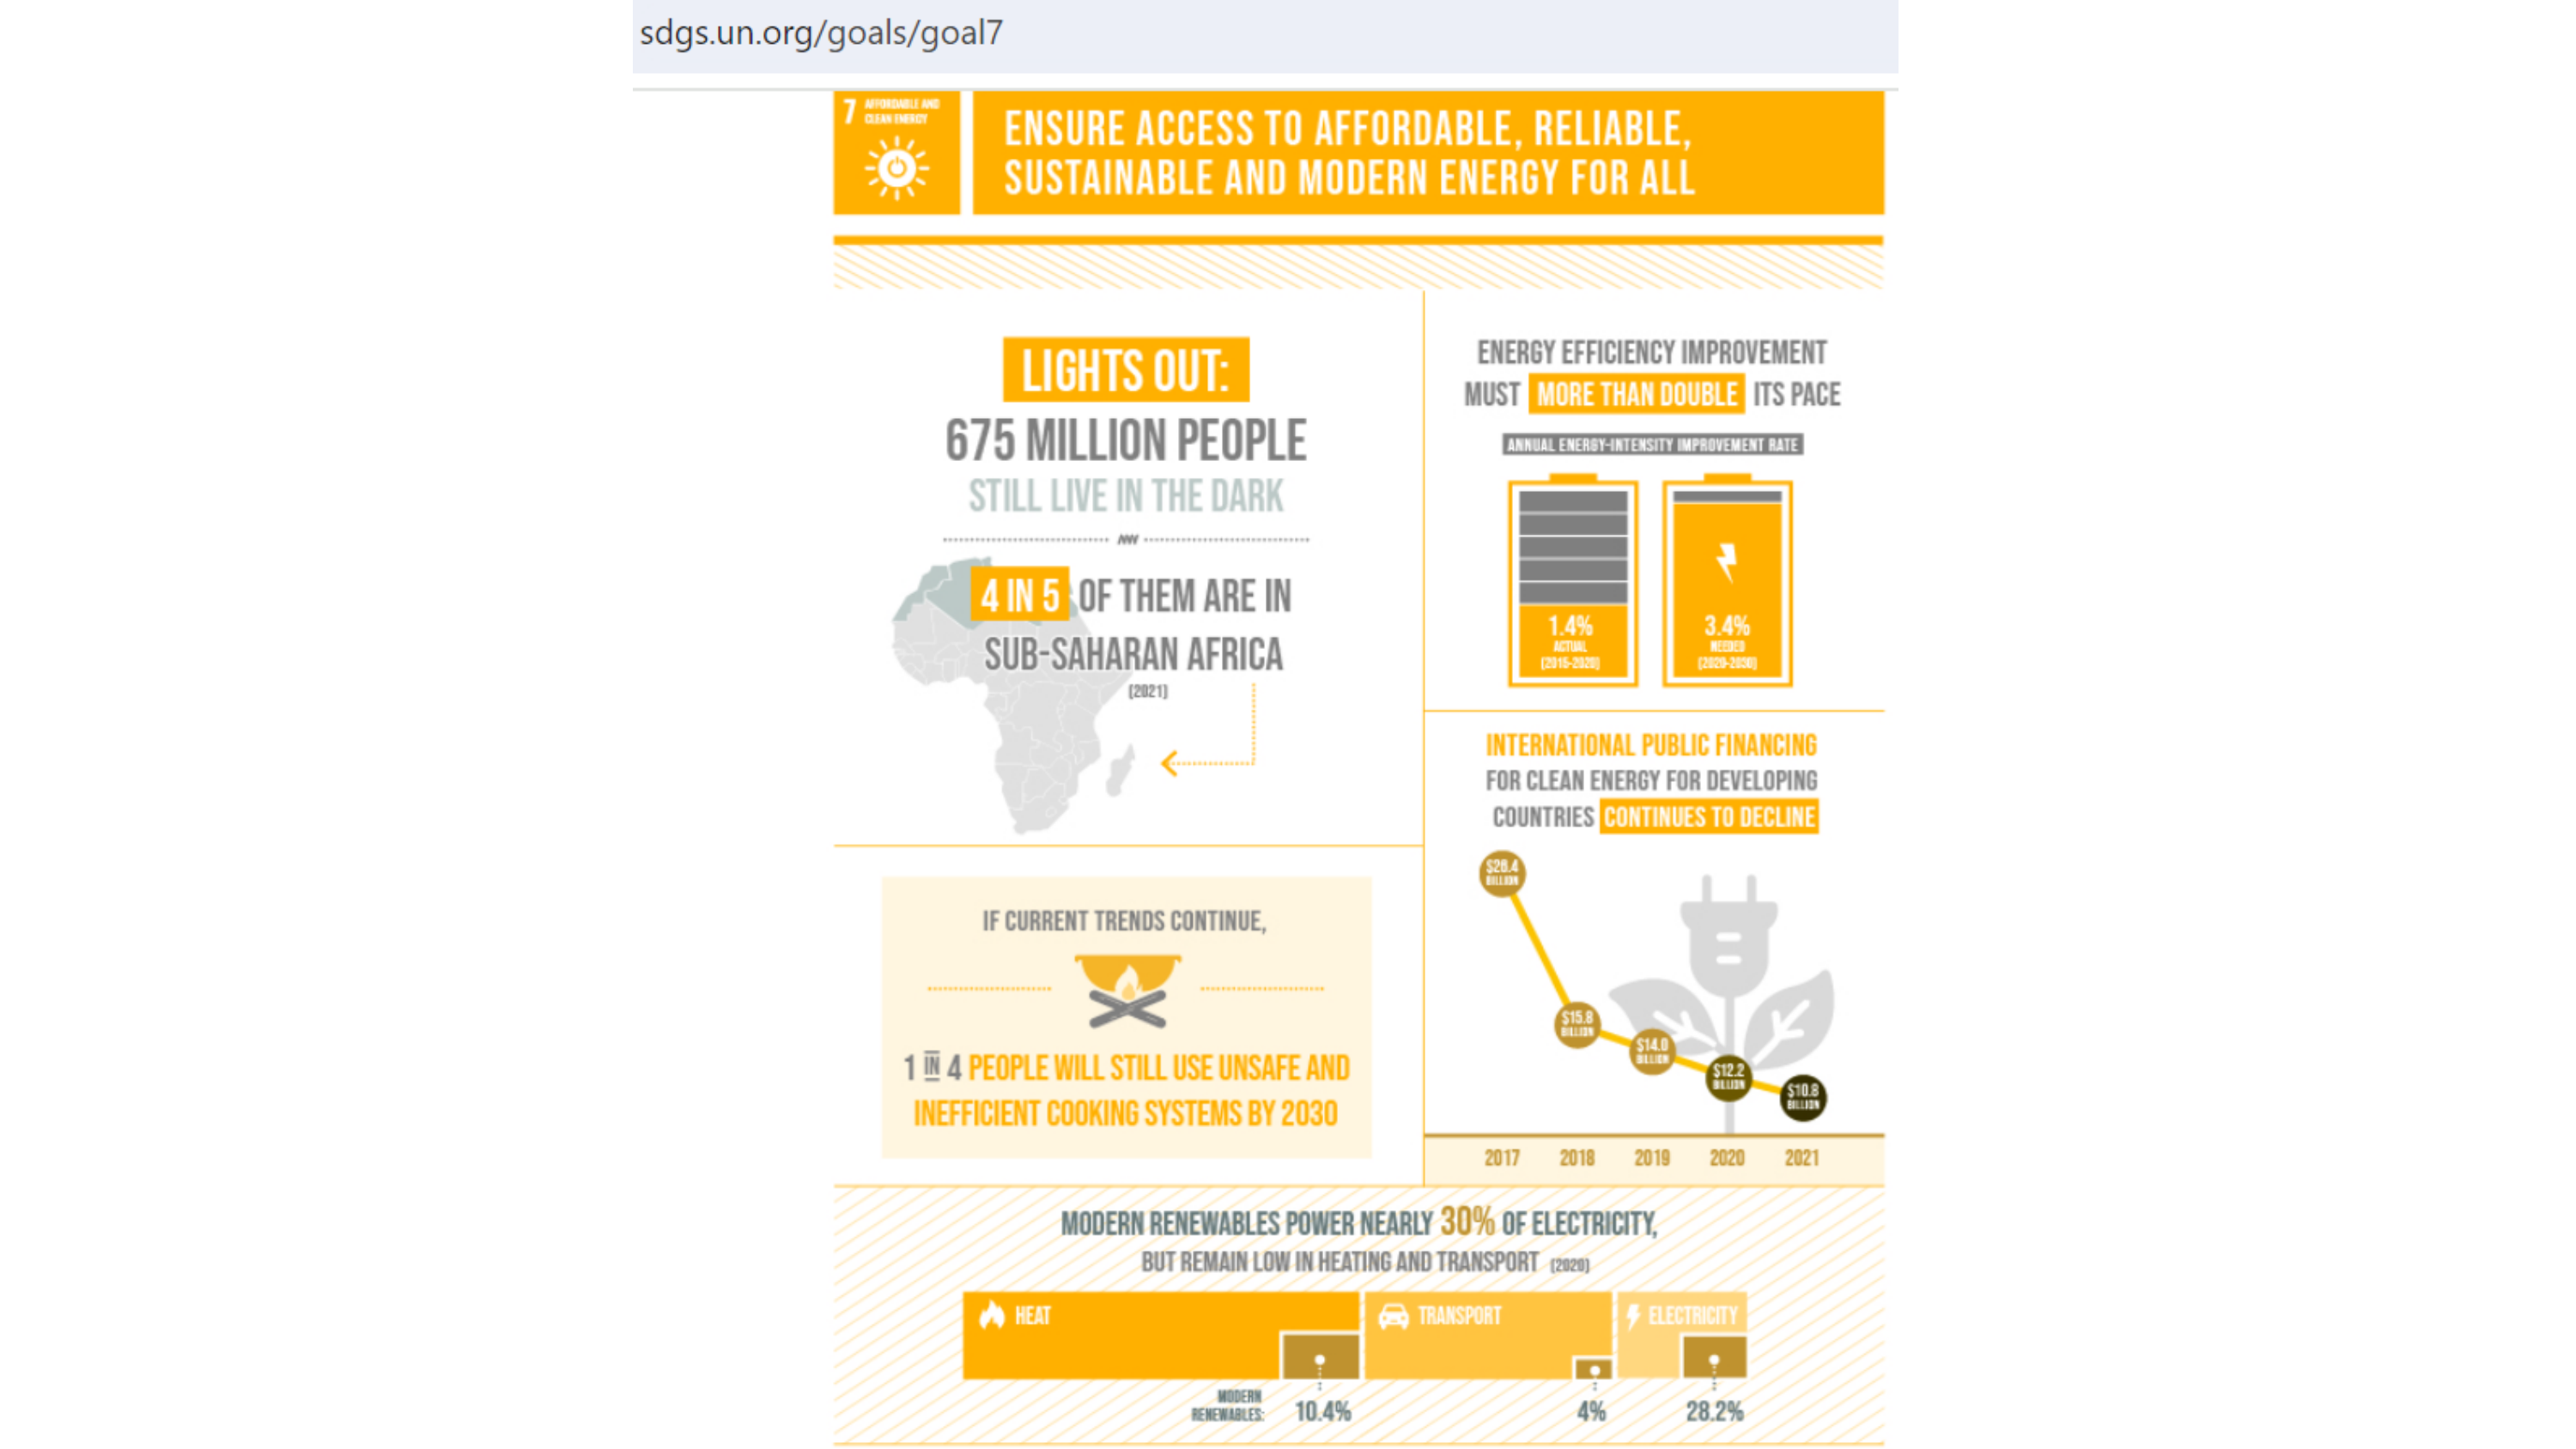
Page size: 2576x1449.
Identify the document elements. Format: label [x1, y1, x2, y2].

picture [633, 0, 1899, 1449]
